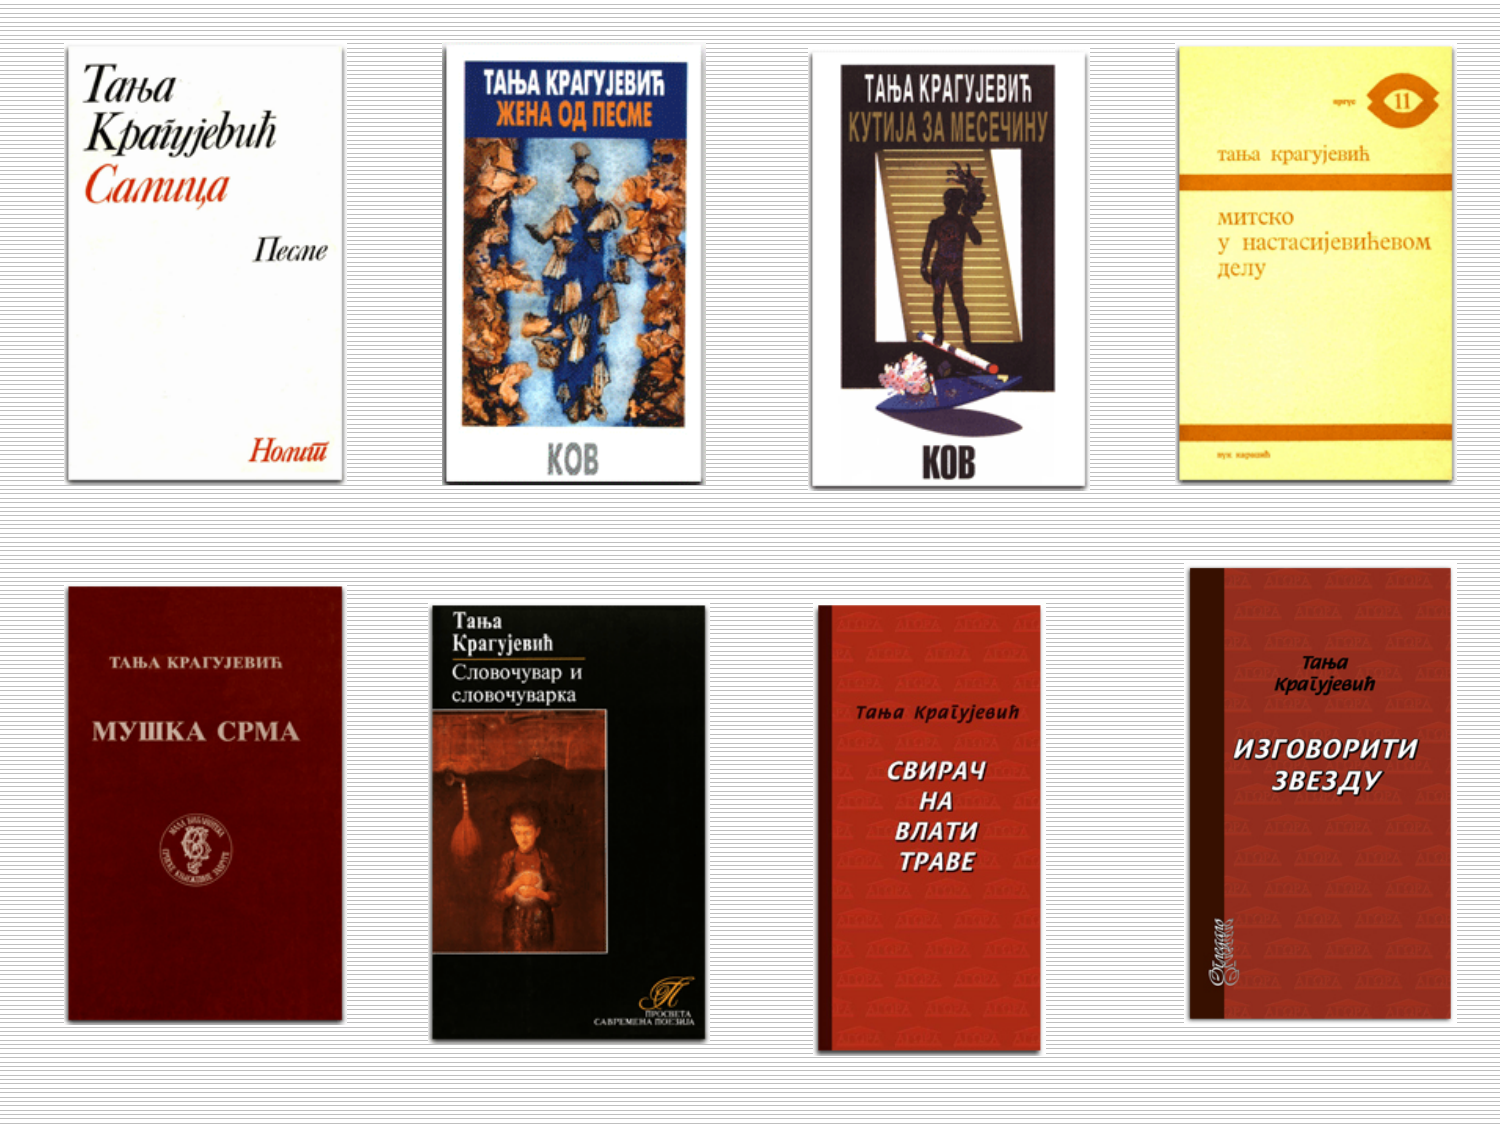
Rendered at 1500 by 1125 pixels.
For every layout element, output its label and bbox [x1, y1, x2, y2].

picture [64, 581, 347, 1025]
picture [813, 600, 1046, 1056]
picture [1174, 42, 1457, 486]
picture [442, 42, 706, 486]
picture [64, 42, 347, 486]
picture [1184, 562, 1457, 1025]
picture [428, 601, 710, 1045]
picture [808, 47, 1091, 491]
